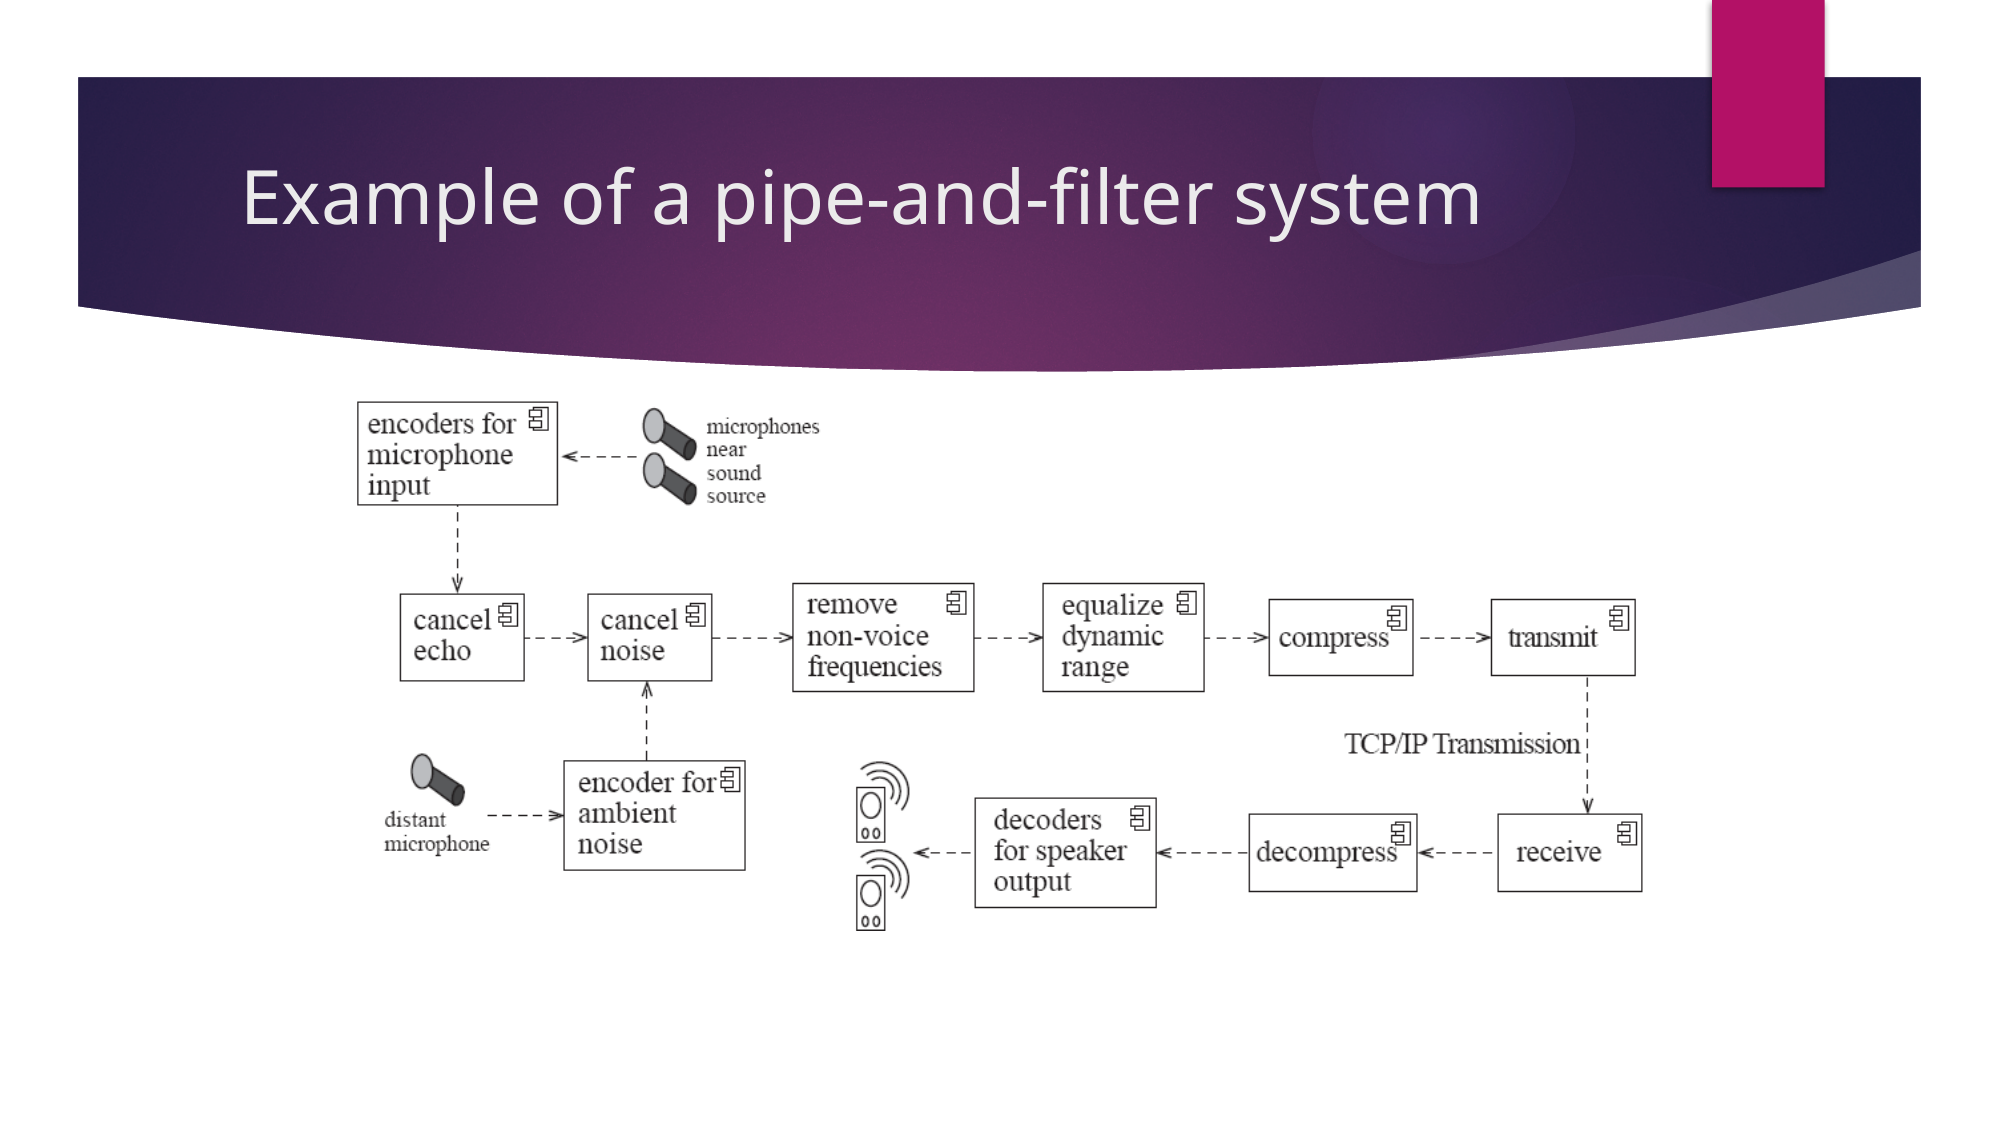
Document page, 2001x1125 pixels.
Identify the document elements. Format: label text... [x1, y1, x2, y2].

title Example of a pipe-and-filter system [225, 100, 1500, 289]
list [355, 399, 1644, 931]
